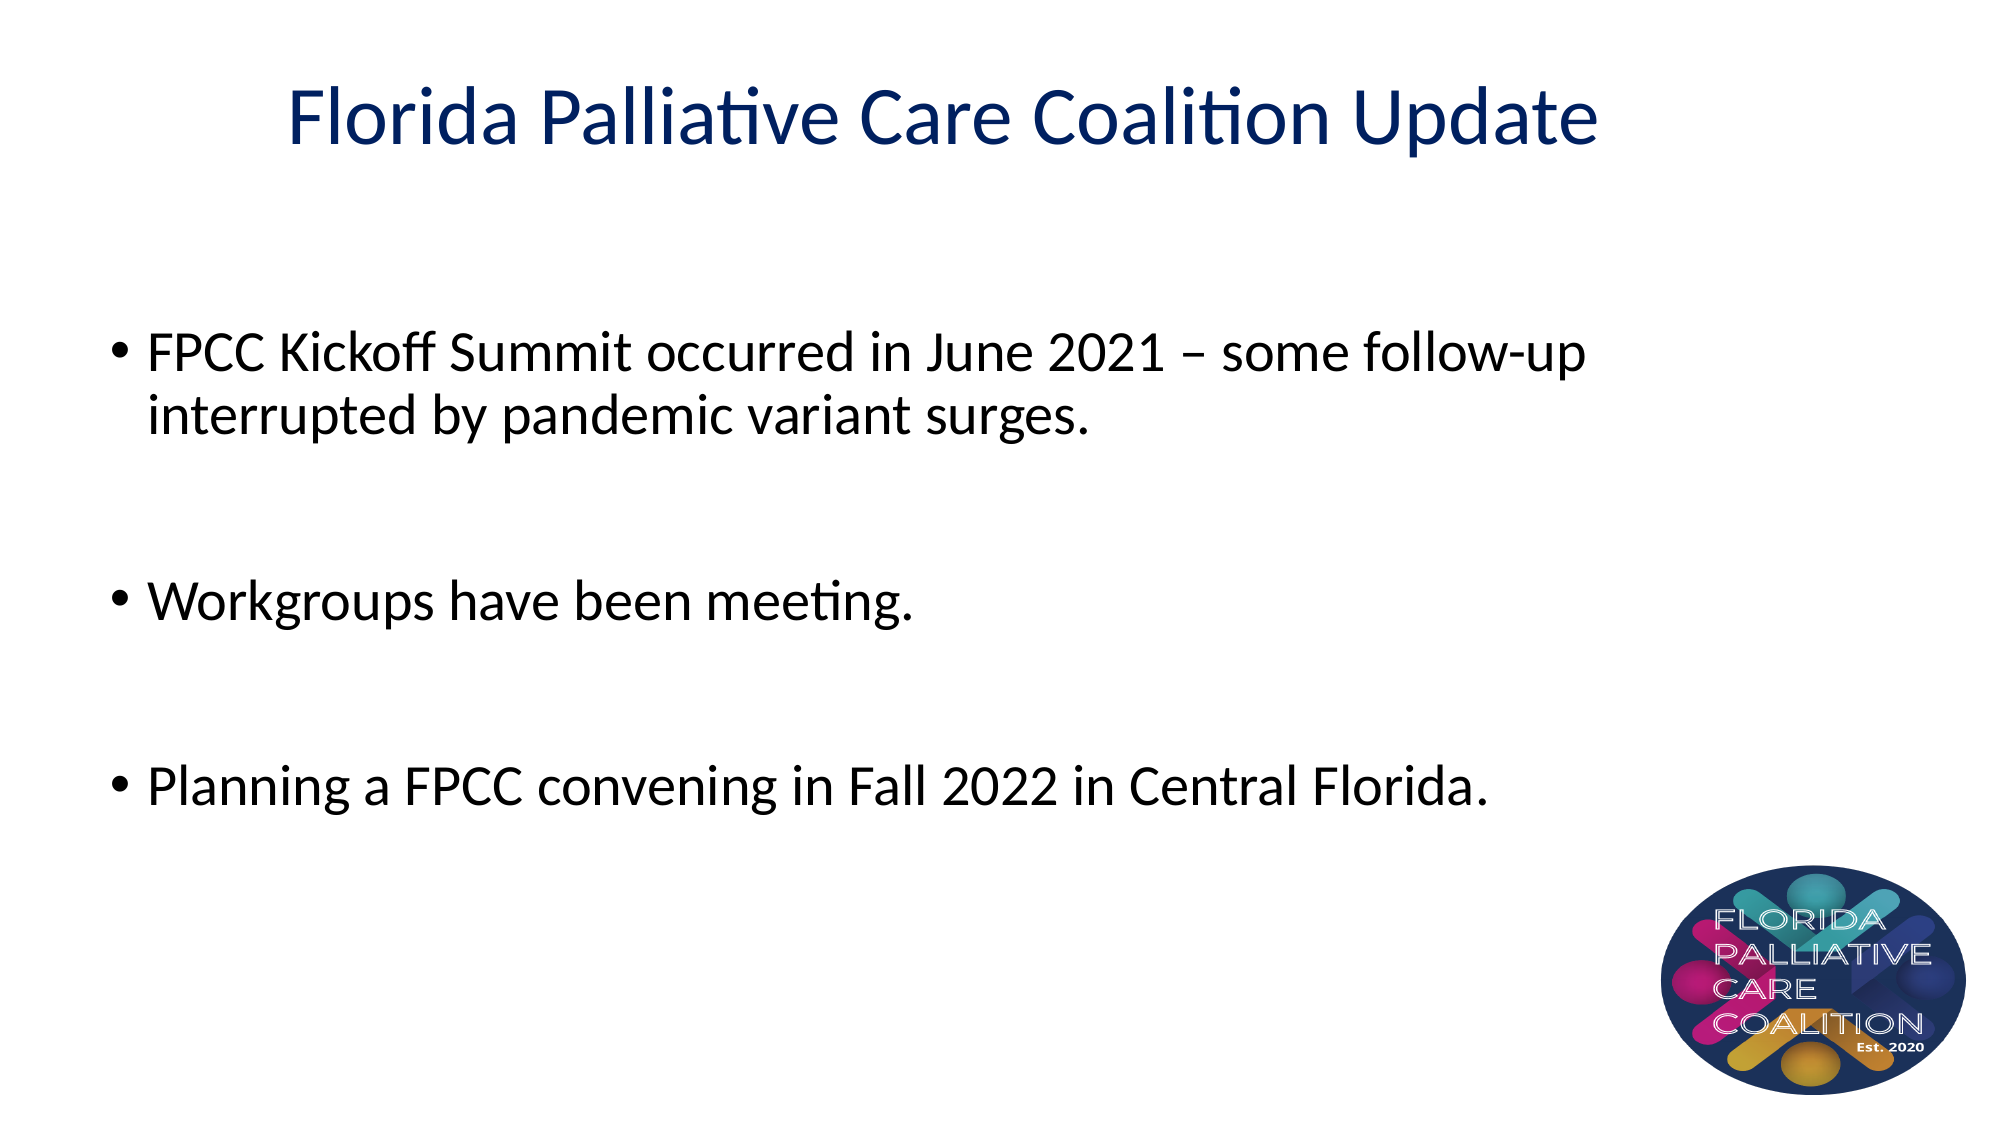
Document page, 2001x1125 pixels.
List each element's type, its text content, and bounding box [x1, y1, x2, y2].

text_box Florida Palliative Care Coalition Update [195, 53, 1712, 169]
picture [1648, 856, 1978, 1104]
list FPCC Kickoff Summit occurred in June 2021 – some follow-up interrupted by pandemic variant surges. Workgroups have been meeting. Planning a FPCC convening in Fall 2022 in Central Florida. [94, 313, 1805, 1000]
